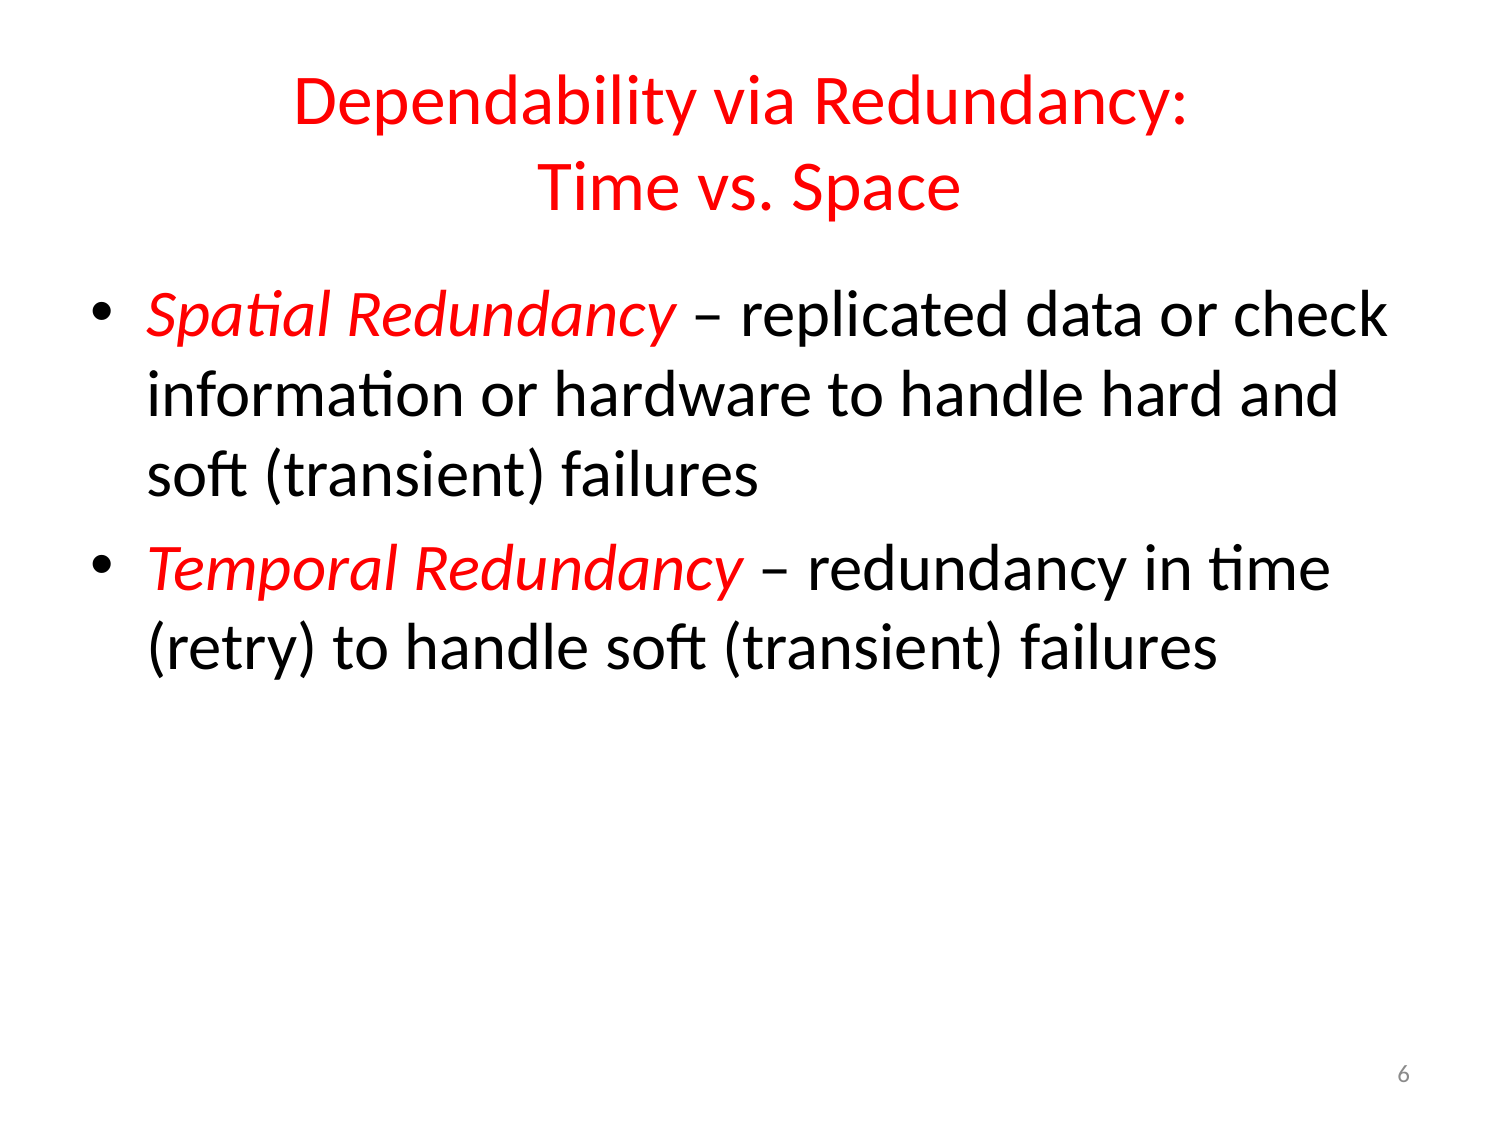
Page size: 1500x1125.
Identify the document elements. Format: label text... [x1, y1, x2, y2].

title Dependability via Redundancy: Time vs. Space [75, 45, 1425, 233]
slide_number 6 [1074, 1042, 1425, 1103]
list Spatial Redundancy – replicated data or check information or hardware to handle hard and soft (transient) failures Temporal Redundancy – redundancy in time (retry) to handle soft (transient) failures [75, 262, 1425, 1005]
